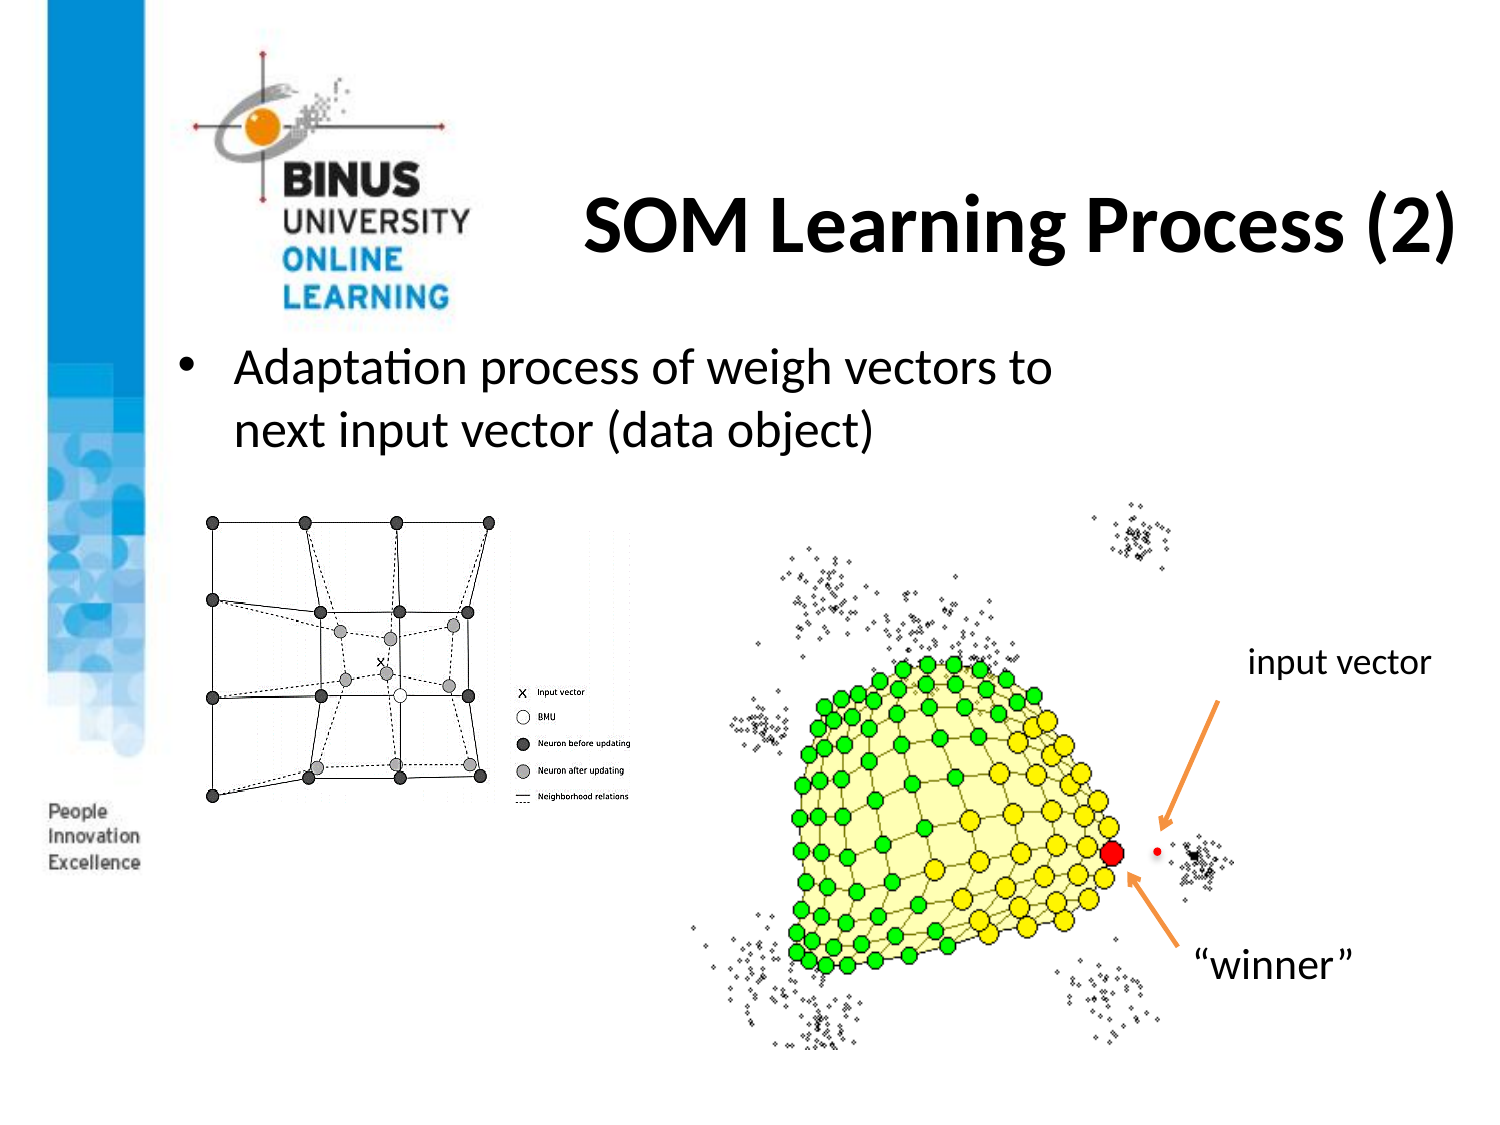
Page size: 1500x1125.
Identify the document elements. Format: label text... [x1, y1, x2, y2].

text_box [1160, 700, 1219, 832]
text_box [1126, 871, 1179, 948]
title SOM Learning Process (2) [549, 124, 1476, 313]
picture [0, 0, 1500, 1125]
text_box “winner” [1238, 928, 1368, 995]
list Adaptation process of weigh vectors to next input vector (data object) [162, 324, 1476, 1026]
text_box input vector [1238, 630, 1455, 689]
